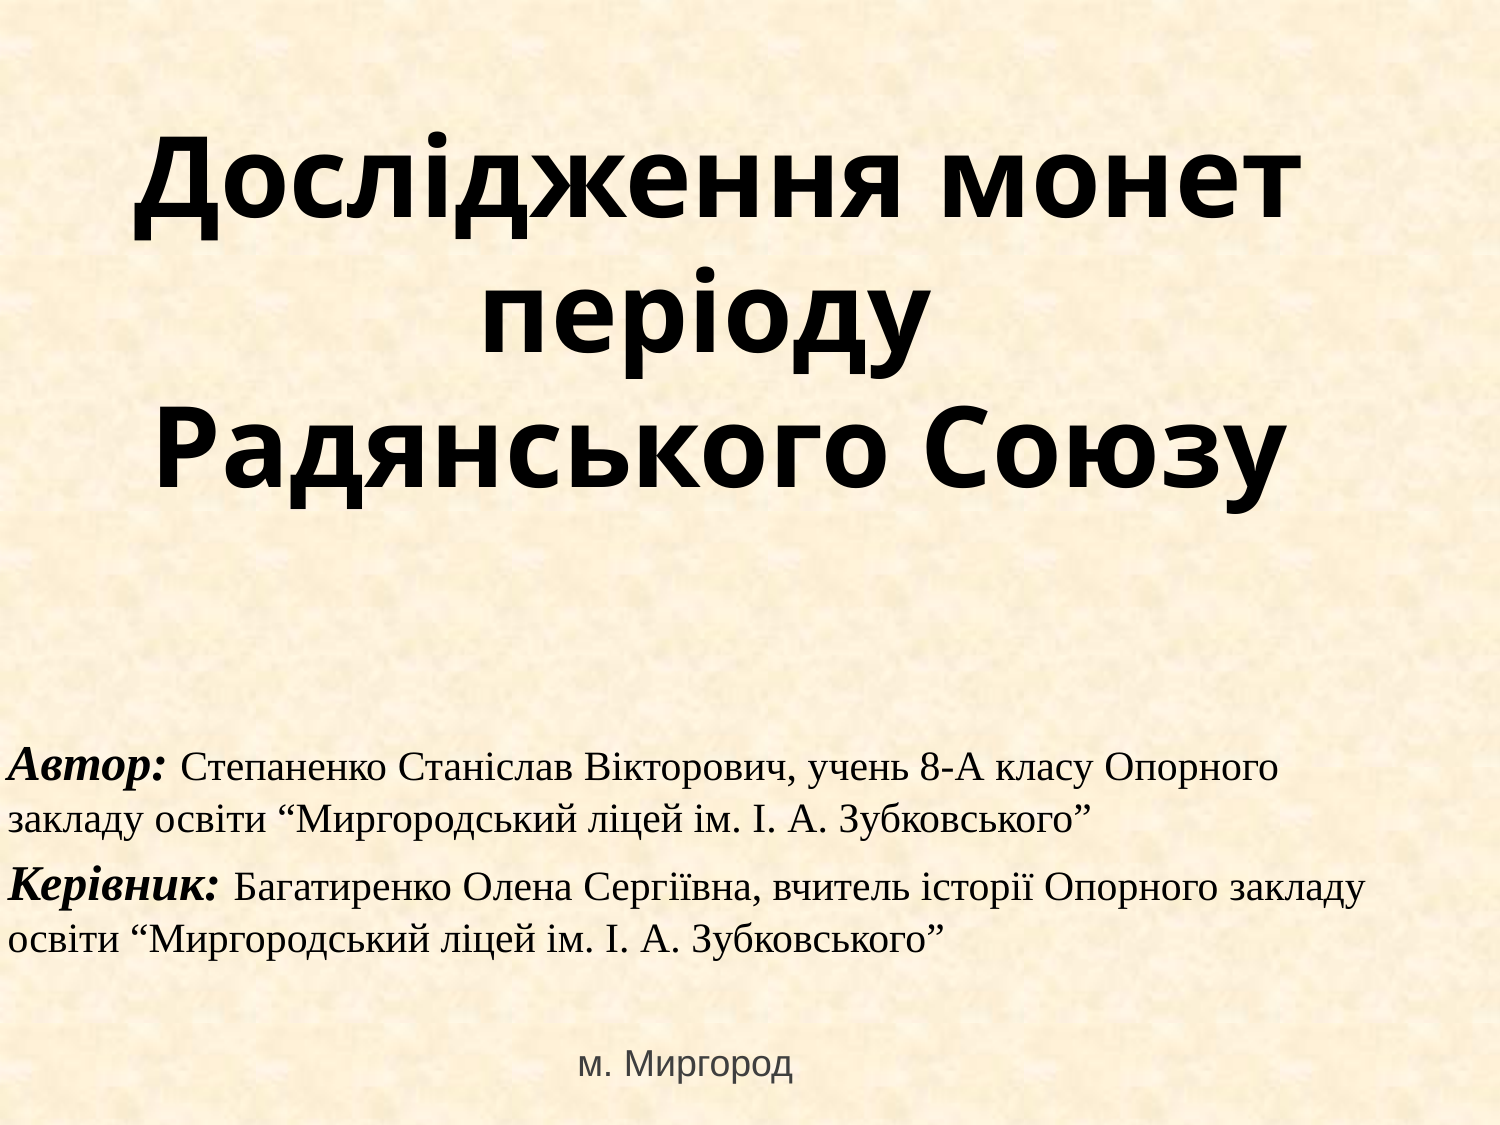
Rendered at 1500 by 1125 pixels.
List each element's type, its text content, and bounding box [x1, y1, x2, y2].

list Автор: Степаненко Станіслав Вікторович, учень 8-А класу Опорного закладу освіти “Миргородський ліцей ім. І. А. Зубковського” Керівник: Багатиренко Олена Сергіївна, вчитель історії Опорного закладу освіти “Миргородський ліцей ім. І. А. Зубковського” [0, 703, 1407, 961]
text_box м. Миргород [562, 1031, 926, 1091]
title Дослідження монет періоду Радянського Союзу [82, 105, 1357, 598]
picture [0, 0, 1500, 1125]
